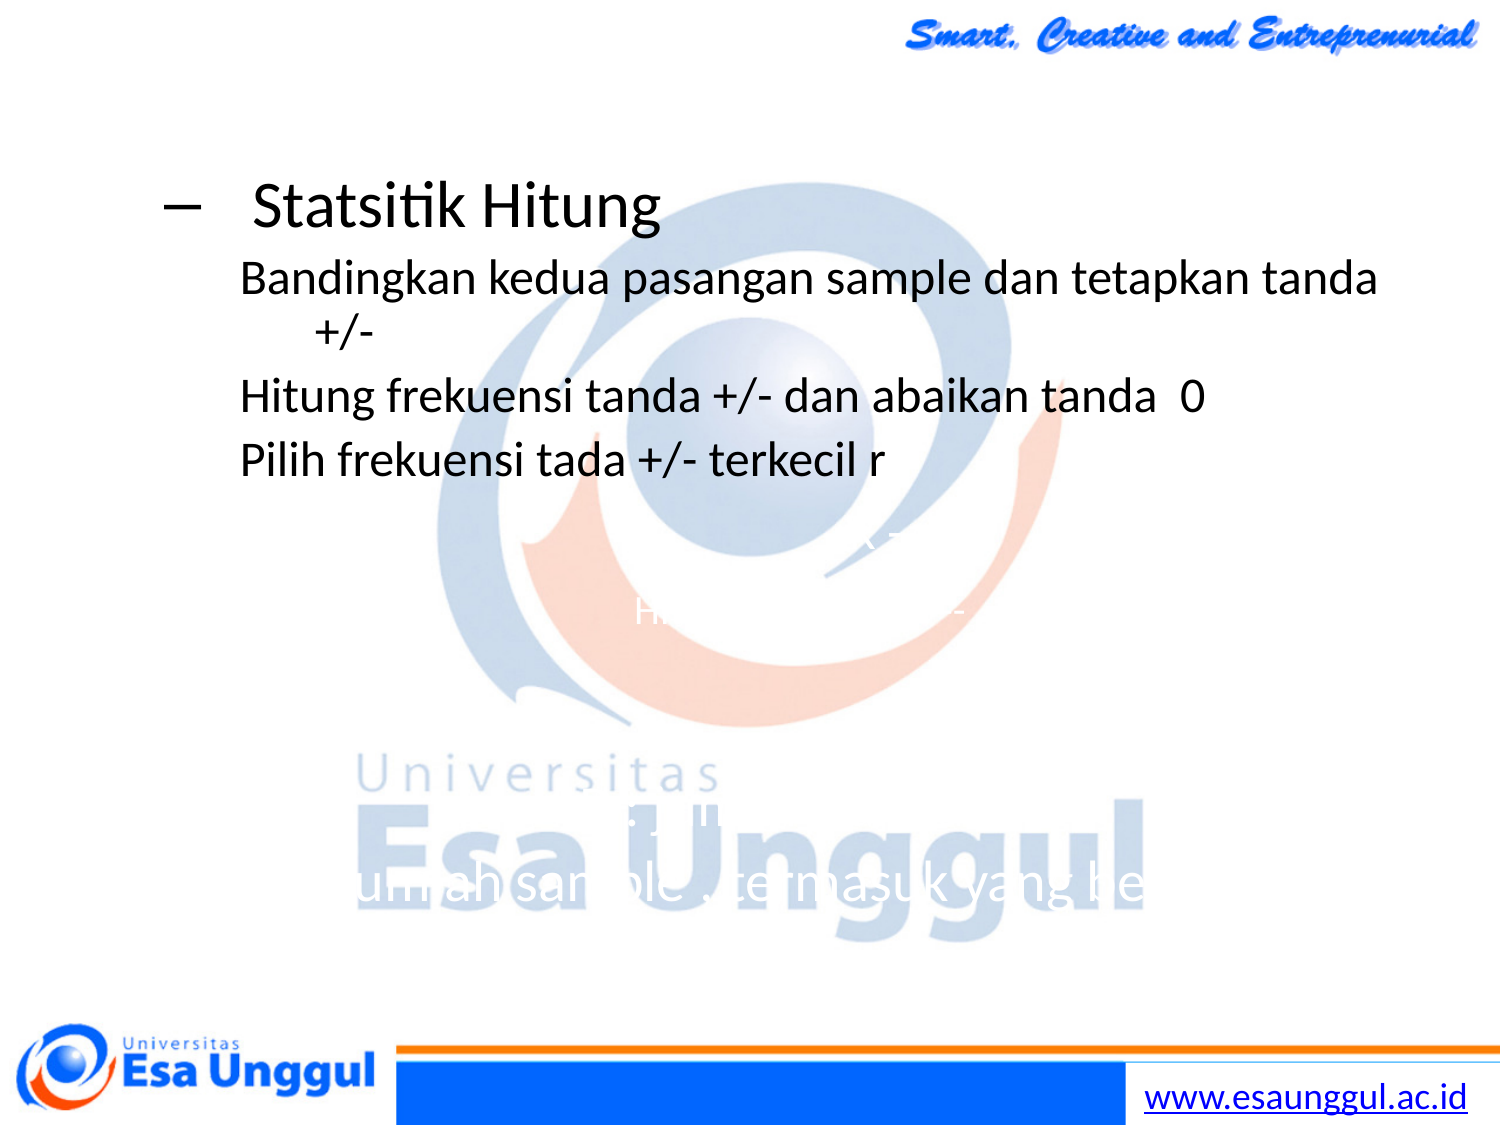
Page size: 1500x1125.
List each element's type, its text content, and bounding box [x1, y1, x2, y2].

list Statsitik Hitung Bandingkan kedua pasangan sample dan tetapkan tanda +/- Hitung frekuensi tanda +/- dan abaikan tanda 0 Pilih frekuensi tada +/- terkecil r R - n Hitung CR = --------- R : jumlah tanda 0 n : jumlah sample , termasuk yang bertanda 0 [75, 162, 1425, 963]
picture [0, 1, 1500, 1125]
